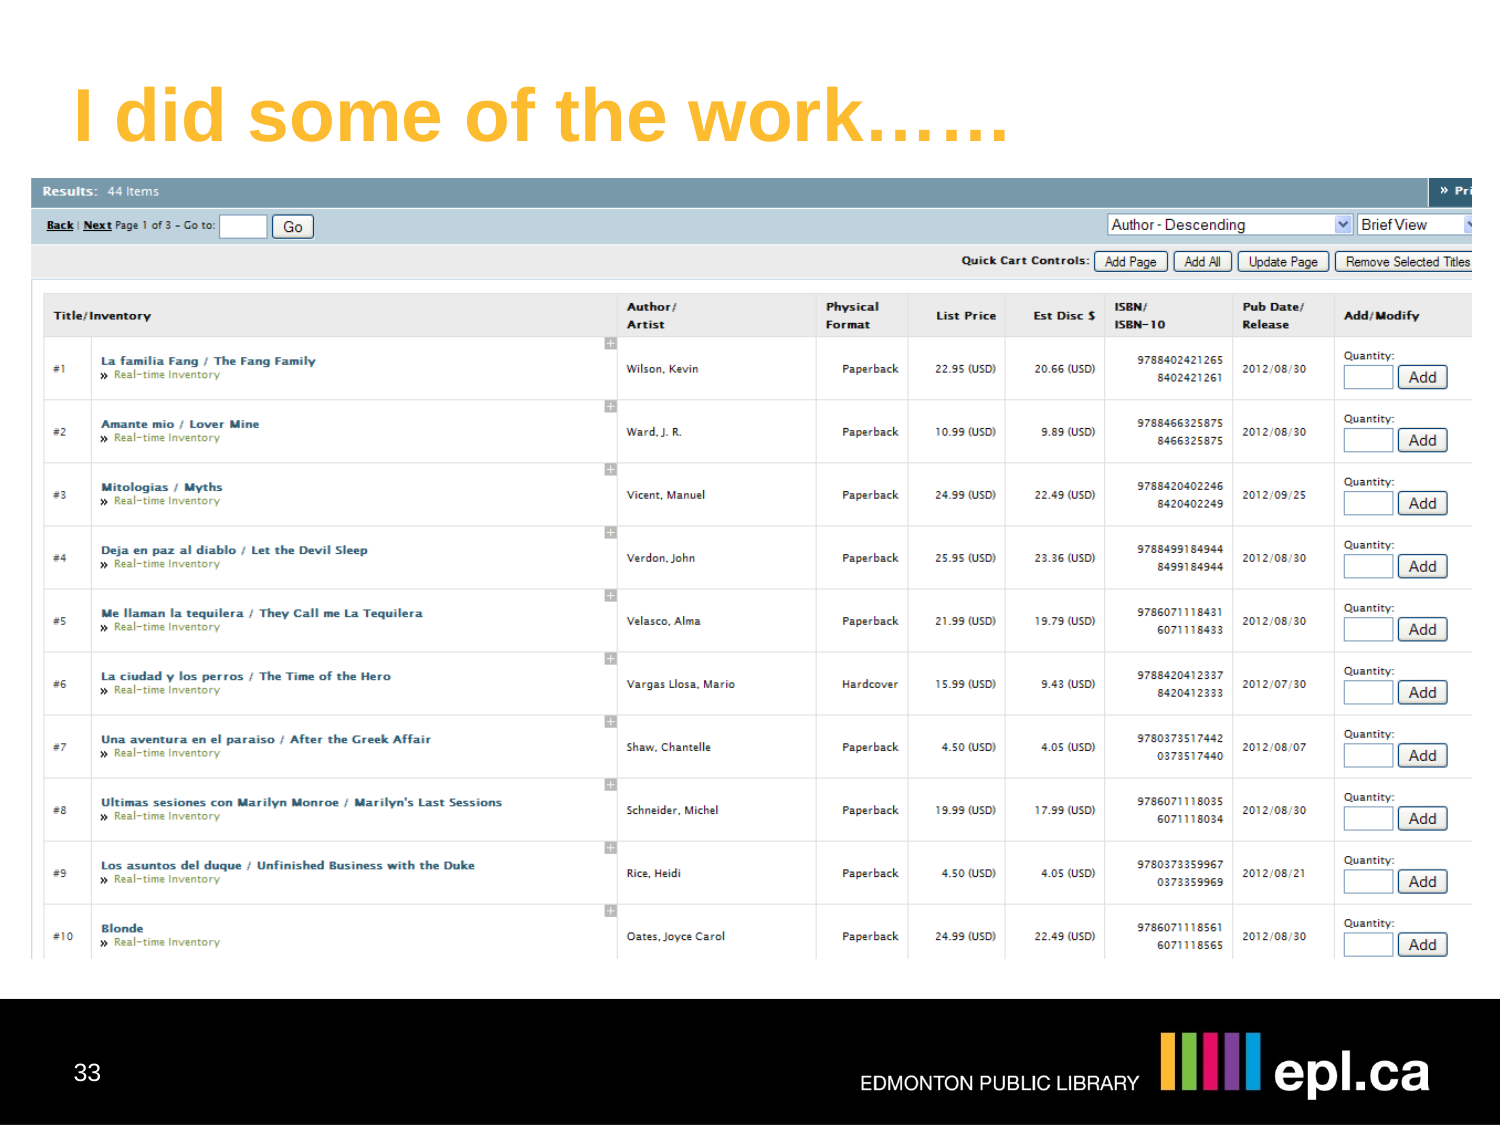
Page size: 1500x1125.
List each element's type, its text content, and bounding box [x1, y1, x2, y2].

list I did some of the work…… [58, 58, 1430, 161]
slide_number 33 [58, 1041, 409, 1102]
picture [0, 0, 1500, 1125]
